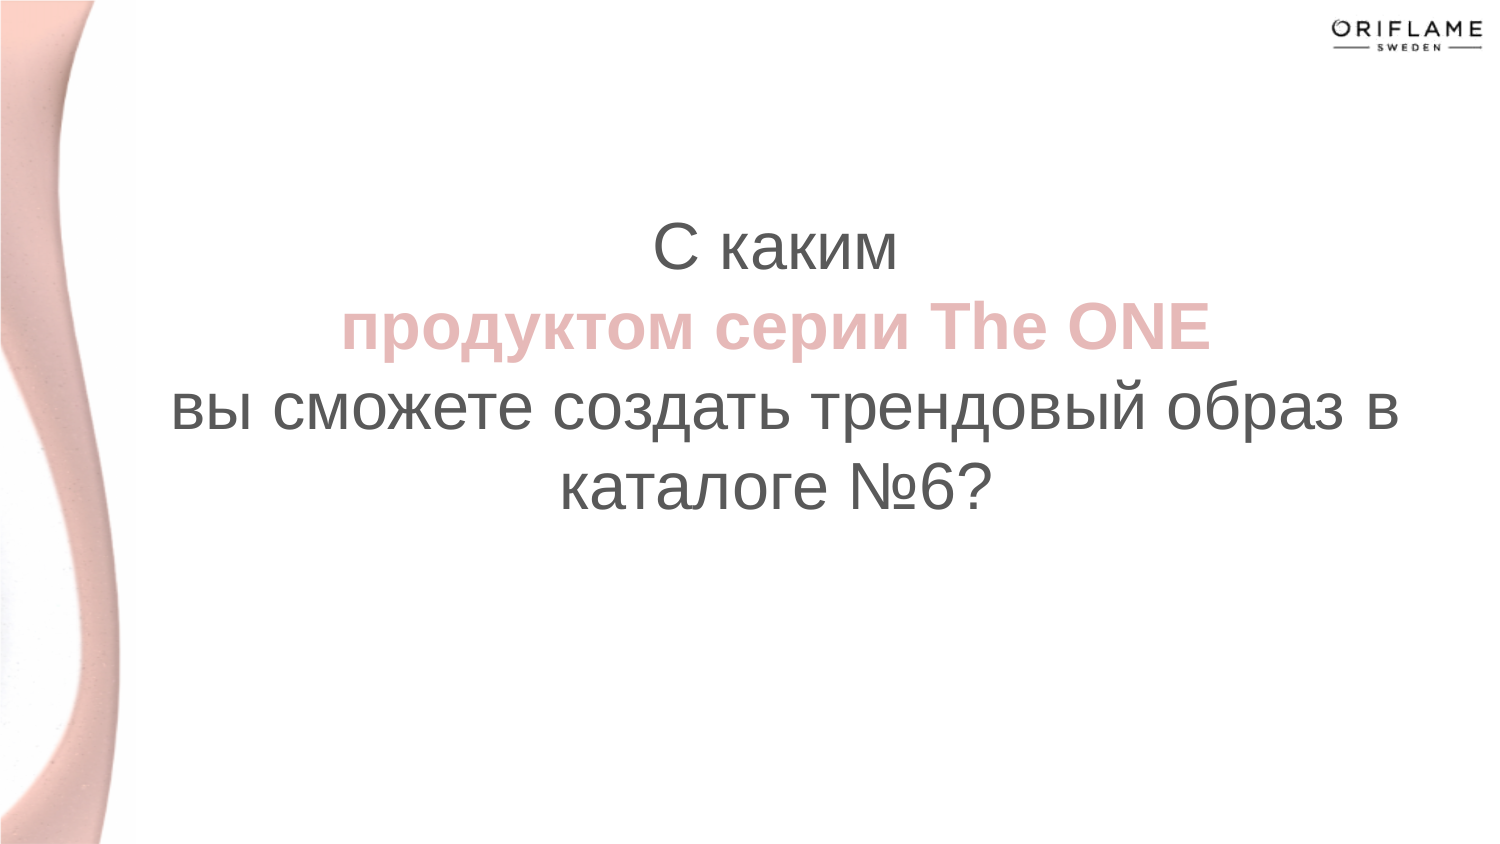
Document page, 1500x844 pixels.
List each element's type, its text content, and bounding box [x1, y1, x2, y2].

title С каким продуктом серии The ONE вы сможете создать трендовый образ в каталоге №6? [123, 351, 1447, 635]
picture [1314, 2, 1500, 68]
picture [1, 1, 135, 843]
